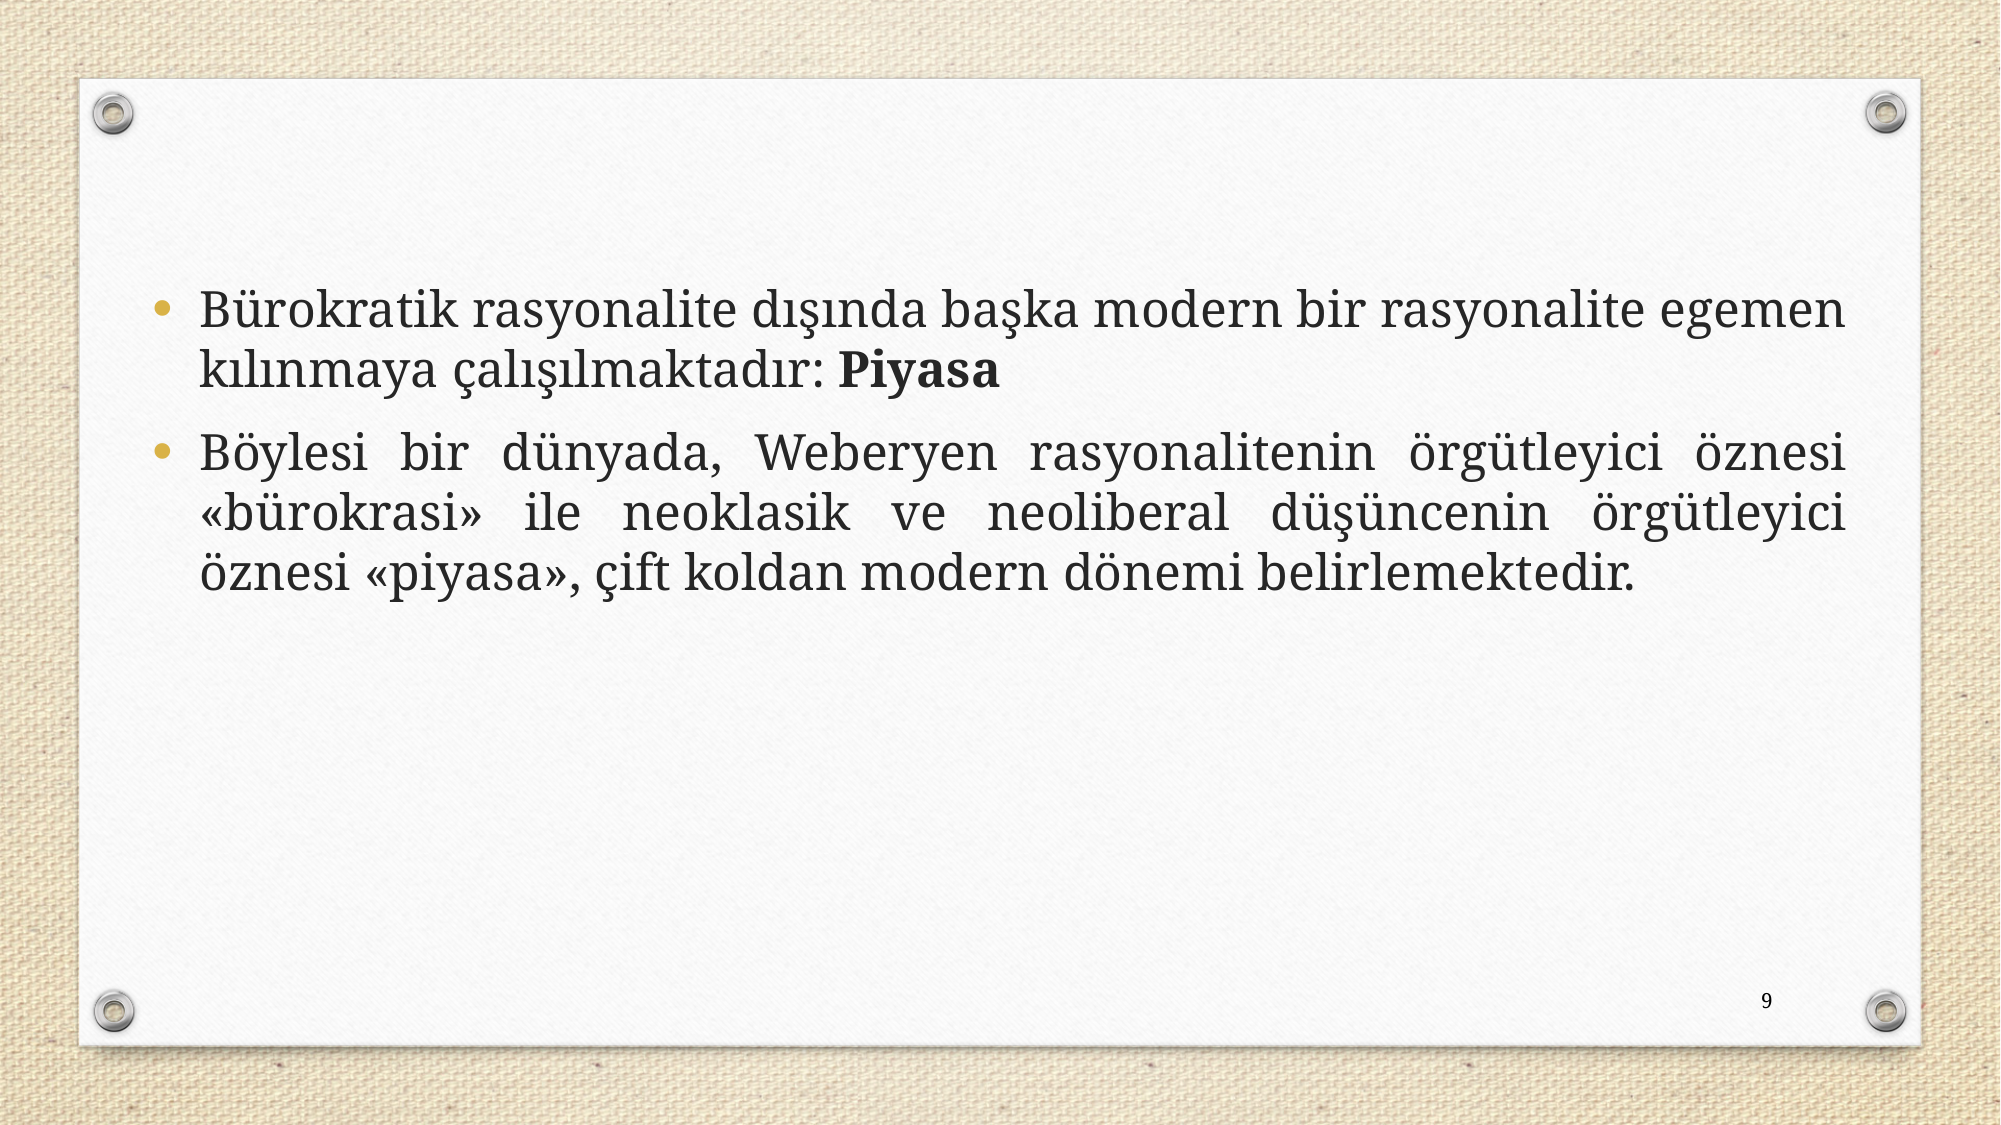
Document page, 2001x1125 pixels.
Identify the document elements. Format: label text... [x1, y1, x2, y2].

slide_number 9 [1698, 979, 1788, 1025]
list Bürokratik rasyonalite dışında başka modern bir rasyonalite egemen kılınmaya çalışılmaktadır: Piyasa Böylesi bir dünyada, Weberyen rasyonalitenin örgütleyici öznesi «bürokrasi» ile neoklasik ve neoliberal düşüncenin örgütleyici öznesi «piyasa», çift koldan modern dönemi belirlemektedir. [137, 187, 1863, 1014]
picture [0, 0, 2001, 1125]
